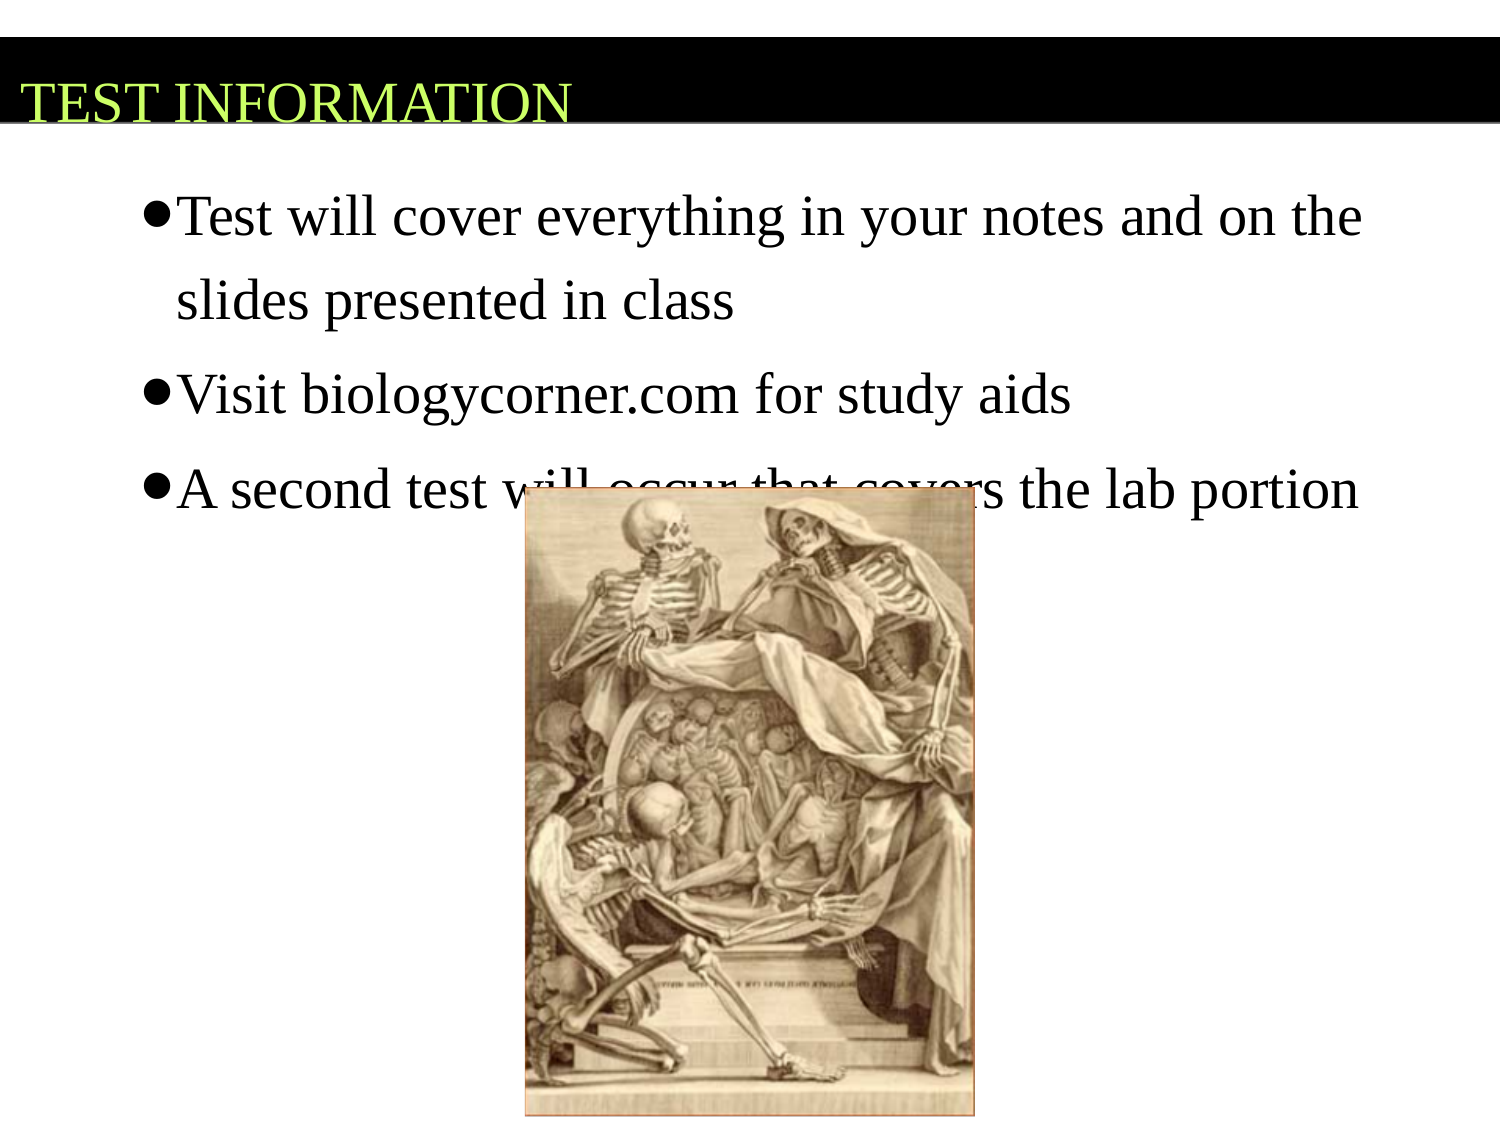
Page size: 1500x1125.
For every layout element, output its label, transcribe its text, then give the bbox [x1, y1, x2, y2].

text_box [524, 487, 975, 1118]
text_box [0, 37, 1500, 124]
text_box Test will cover everything in your notes and on the slides presented in class Visit biologycorner.com for study aids A second test will occur that covers the lab portion [115, 157, 1397, 504]
title TEST INFORMATION [15, 45, 1497, 127]
